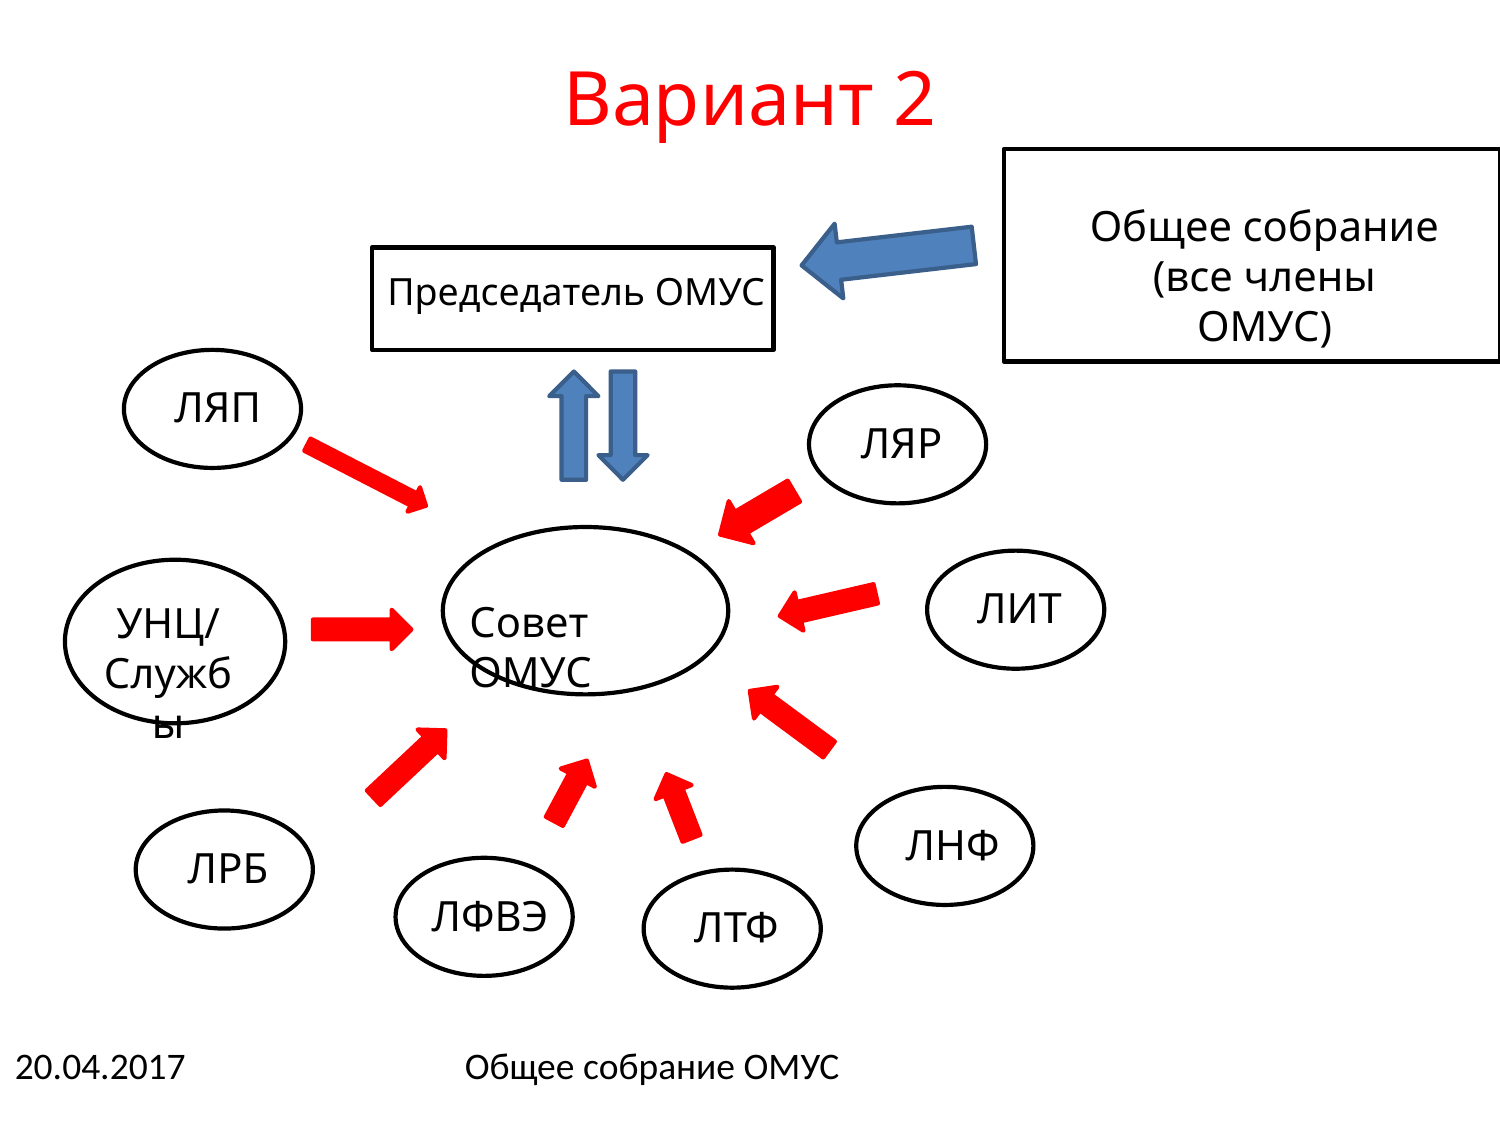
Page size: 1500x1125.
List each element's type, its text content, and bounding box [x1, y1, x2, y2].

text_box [926, 550, 1105, 669]
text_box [1003, 148, 1500, 362]
text_box [777, 582, 880, 633]
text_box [643, 869, 822, 988]
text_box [135, 810, 314, 929]
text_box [371, 247, 774, 351]
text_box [808, 385, 987, 504]
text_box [442, 526, 729, 695]
text_box [747, 684, 837, 760]
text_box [548, 371, 648, 480]
text_box [720, 478, 803, 546]
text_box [64, 559, 286, 724]
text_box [123, 349, 302, 469]
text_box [855, 786, 1034, 906]
text_box [799, 221, 979, 301]
text_box [364, 727, 448, 808]
text_box [307, 436, 428, 514]
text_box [395, 857, 573, 977]
text_box [310, 607, 414, 652]
text_box Вариант 2 [0, 42, 1500, 148]
text_box [543, 758, 597, 828]
text_box [653, 772, 703, 844]
